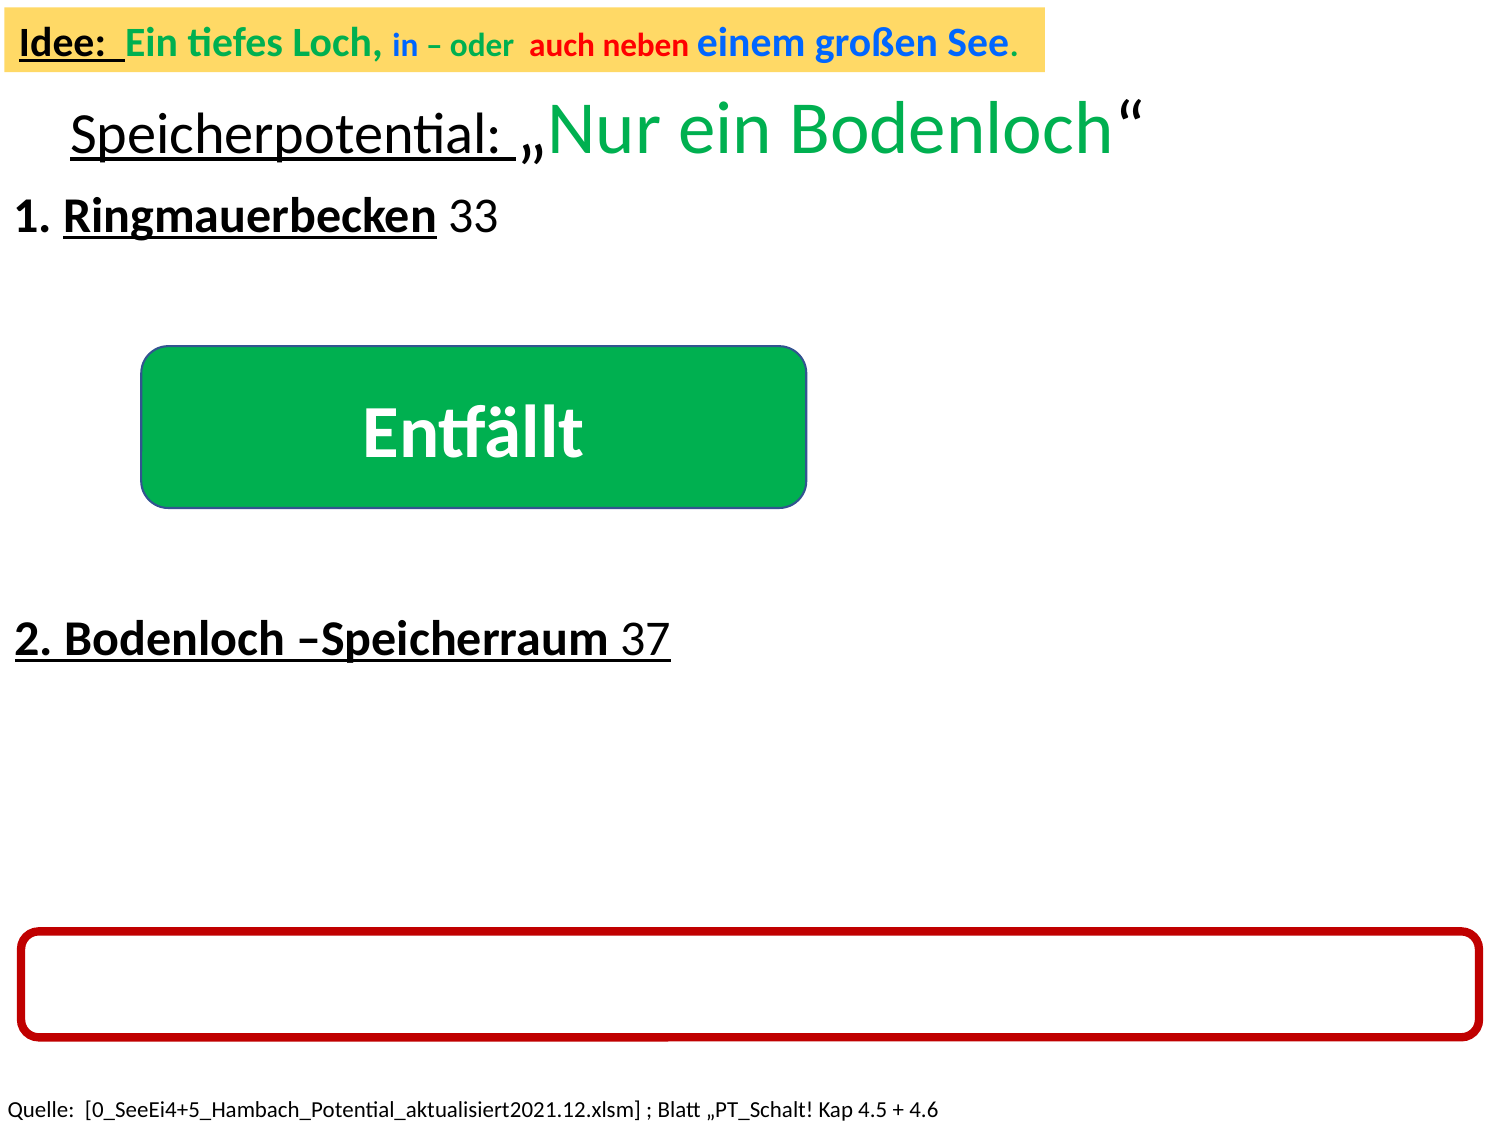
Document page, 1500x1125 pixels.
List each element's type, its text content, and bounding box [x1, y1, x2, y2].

text_box 2. Bodenloch –Speicherraum 37 [0, 598, 782, 673]
text_box Entfällt [140, 345, 808, 510]
text_box Speicherpotential: „Nur ein Bodenloch“ [55, 71, 1484, 176]
text_box Idee: Ein tiefes Loch, in – oder auch neben einem großen See. [4, 7, 1045, 73]
text_box 1. Ringmauerbecken 33 [0, 174, 615, 250]
text_box Quelle: [0_SeeEi4+5_Hambach_Potential_aktualisiert2021.12.xlsm] ; Blatt „PT_Schalt! Kap 4.5 + 4.6 [0, 1079, 949, 1125]
text_box [19, 930, 1481, 1039]
